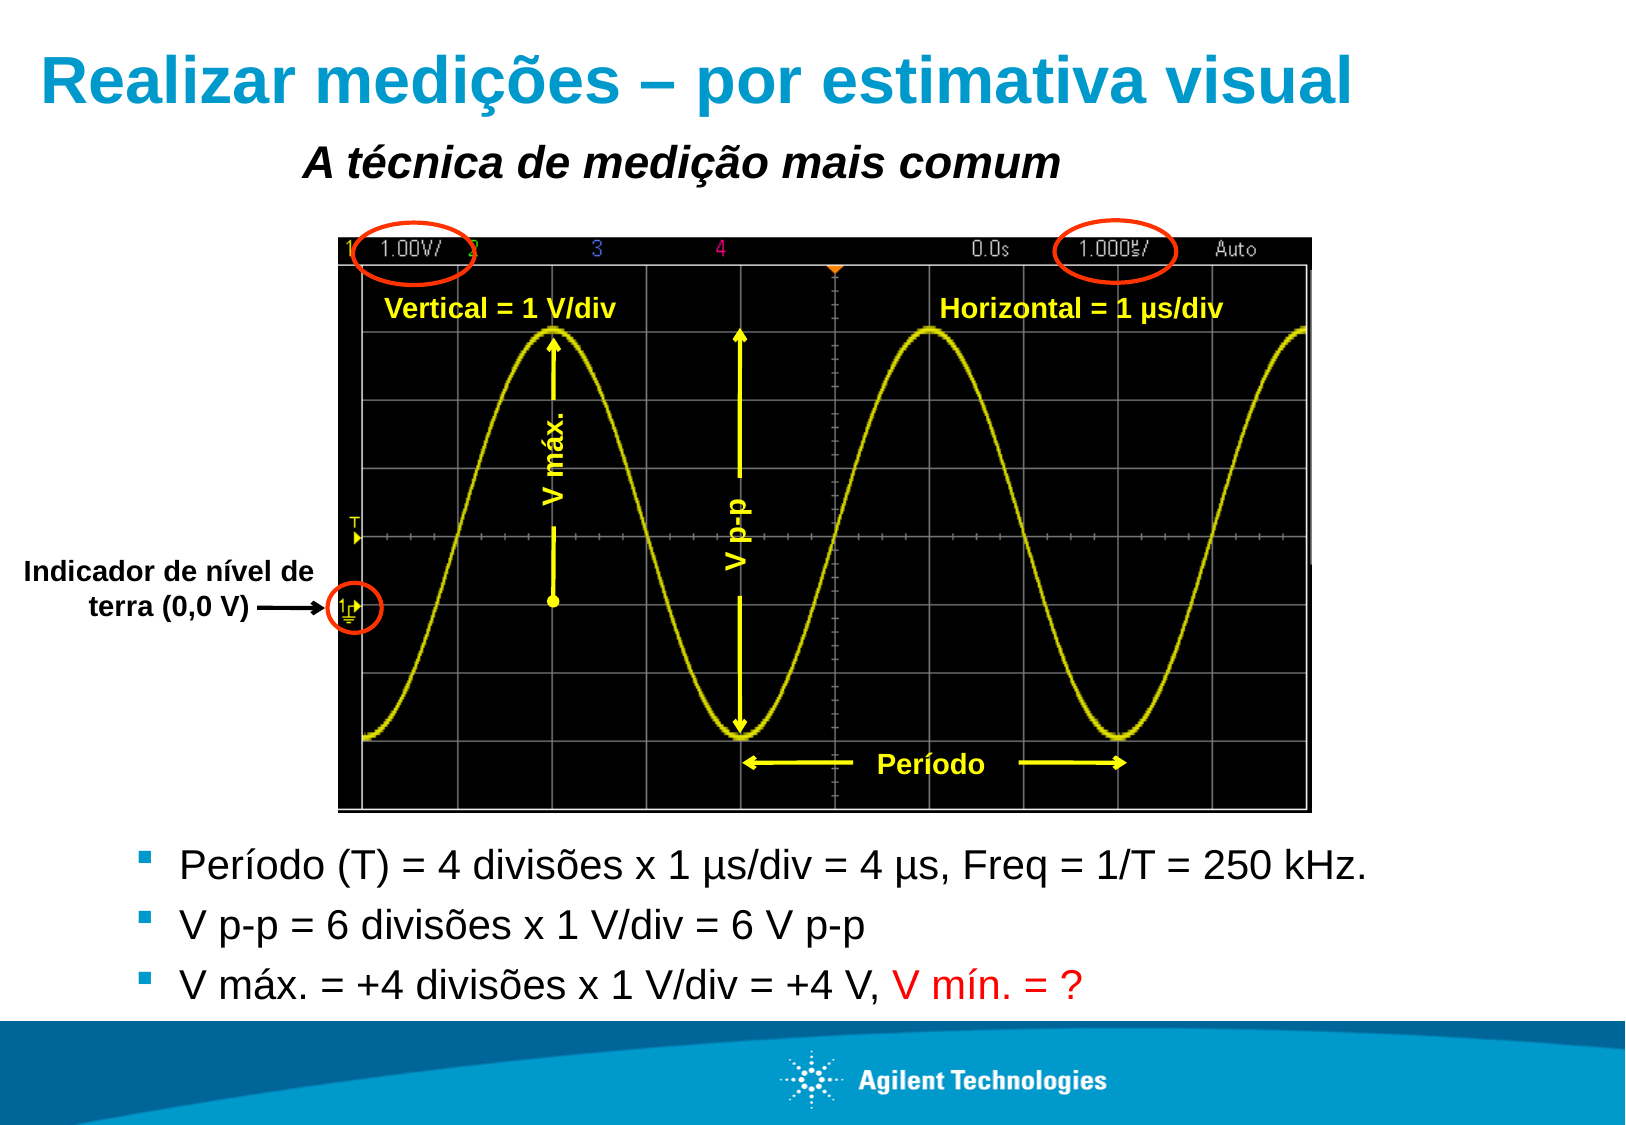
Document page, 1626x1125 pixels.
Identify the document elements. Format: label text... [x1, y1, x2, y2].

text_box [1064, 220, 1166, 234]
text_box [366, 222, 461, 234]
text_box [327, 592, 333, 623]
picture [338, 236, 1312, 813]
text_box A técnica de medição mais comum [287, 125, 1078, 195]
title Realizar medições – por estimativa visual [40, 36, 1625, 201]
list Período (T) = 4 divisões x 1 µs/div = 4 µs, Freq = 1/T = 250 kHz. V p-p = 6 divisões x 1 V/div = 6 V p-p V máx. = +4 divisões x 1 V/div = +4 V, V mín. = ? [135, 837, 1585, 1088]
text_box Indicador de nível de terra (0,0 V) [0, 544, 333, 630]
picture [1059, 1088, 1070, 1094]
picture [878, 1088, 889, 1094]
